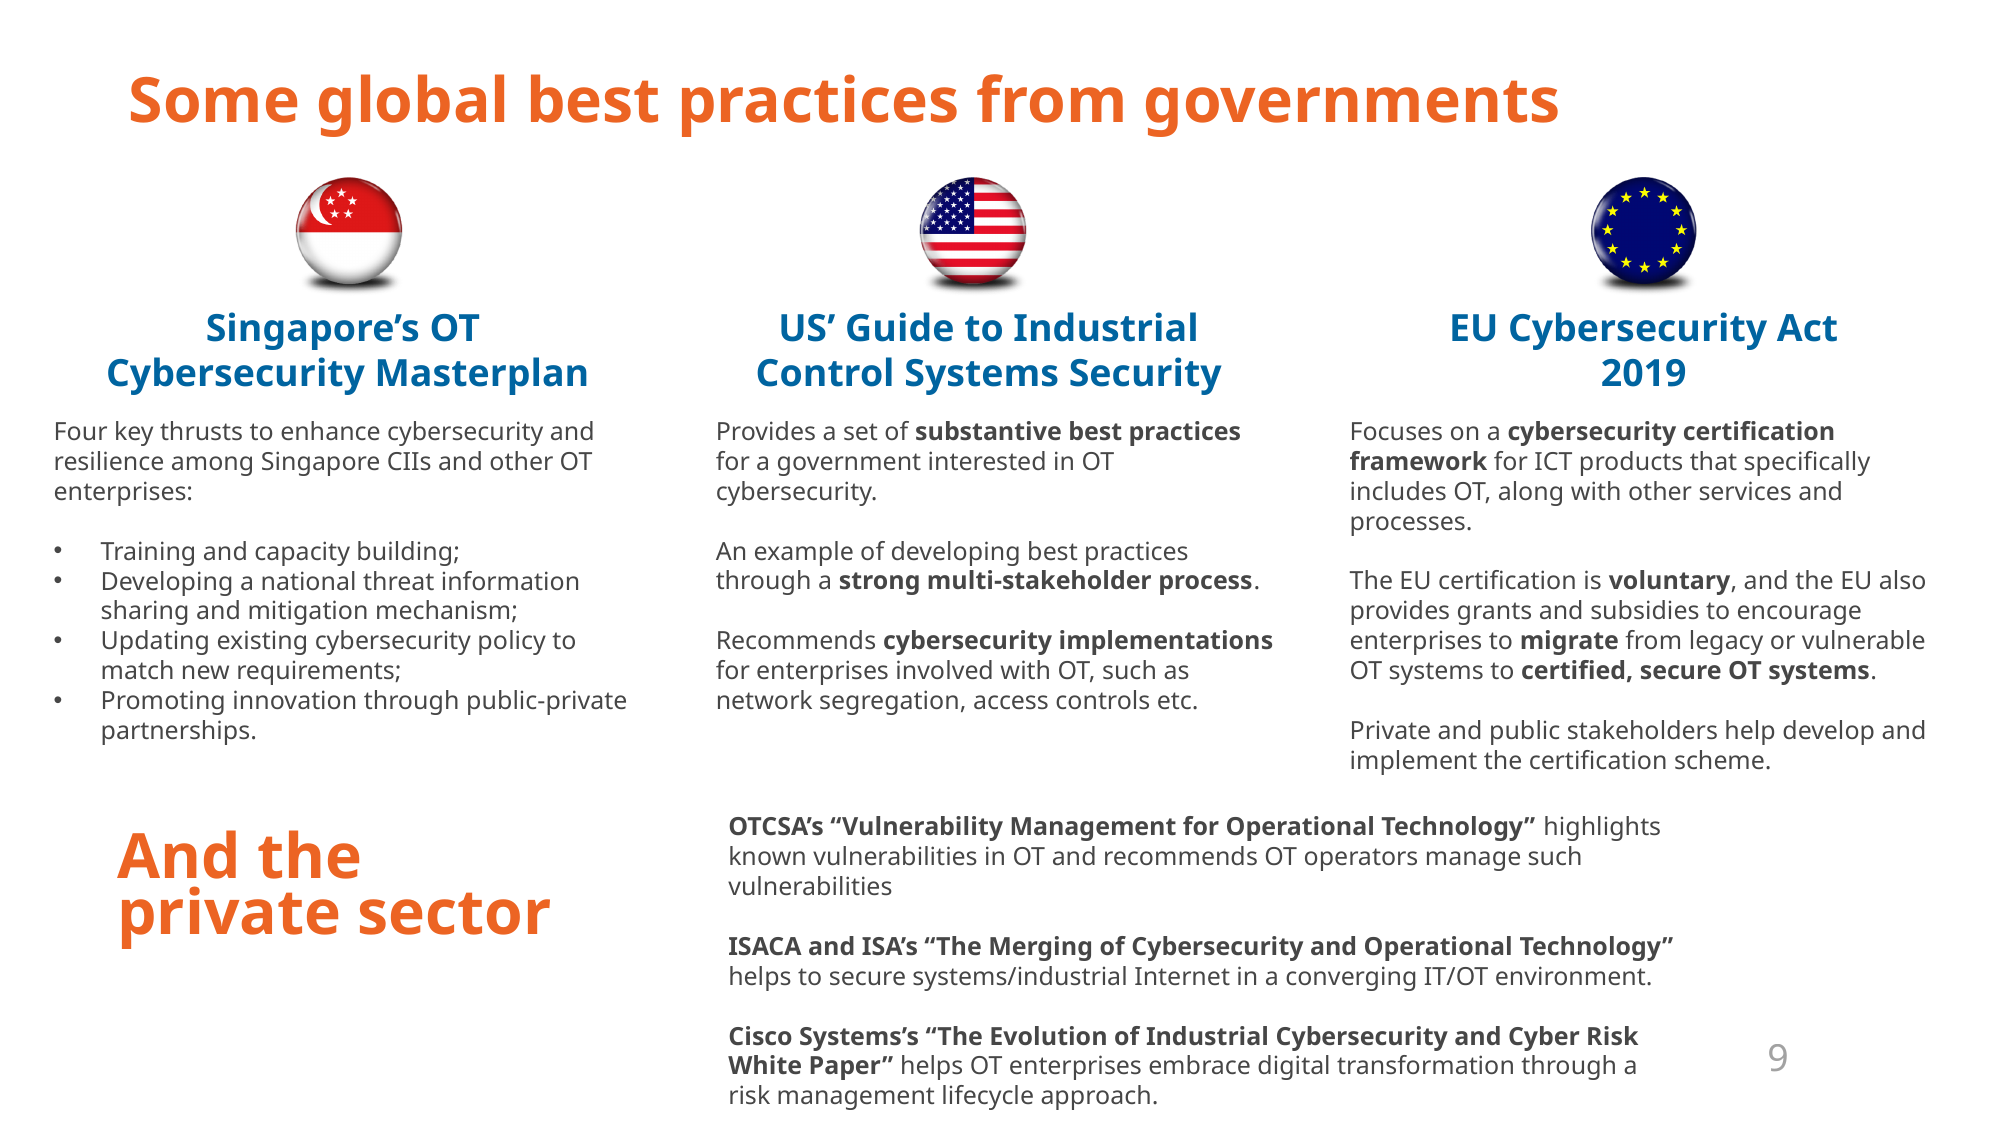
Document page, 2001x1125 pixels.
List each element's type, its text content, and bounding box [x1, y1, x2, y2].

text_box Four key thrusts to enhance cybersecurity and resilience among Singapore CIIs and other OT enterprises: Training and capacity building; Developing a national threat information sharing and mitigation mechanism; Updating existing cybersecurity policy to match new requirements; Promoting innovation through public-private partnerships. [38, 407, 671, 752]
picture [1589, 177, 1698, 297]
text_box EU Cybersecurity Act 2019 [1418, 296, 1870, 401]
text_box OTCSA’s “Vulnerability Management for Operational Technology” highlights known vulnerabilities in OT and recommends OT operators manage such vulnerabilities ISACA and ISA’s “The Merging of Cybersecurity and Operational Technology” helps to secure systems/industrial Internet in a converging IT/OT environment. Cisco Systems’s “The Evolution of Industrial Cybersecurity and Cyber Risk White Paper” helps OT enterprises embrace digital transformation through a risk management lifecycle approach. [713, 803, 1695, 1118]
picture [919, 177, 1028, 297]
text_box Provides a set of substantive best practices for a government interested in OT cybersecurity. An example of developing best practices through a strong multi-stakeholder process. Recommends cybersecurity implementations for enterprises involved with OT, such as network segregation, access controls etc. [701, 407, 1293, 722]
text_box Focuses on a cybersecurity certification framework for ICT products that specifically includes OT, along with other services and processes. The EU certification is voluntary, and the EU also provides grants and subsidies to encourage enterprises to migrate from legacy or vulnerable OT systems to certified, secure OT systems. Private and public stakeholders help develop and implement the certification scheme. [1334, 407, 1967, 782]
text_box US’ Guide to Industrial Control Systems Security [713, 296, 1265, 401]
picture [295, 177, 404, 297]
text_box Some global best practices from governments [113, 70, 2000, 167]
text_box Singapore’s OT Cybersecurity Masterplan [56, 296, 640, 401]
text_box And the private sector [102, 826, 587, 976]
